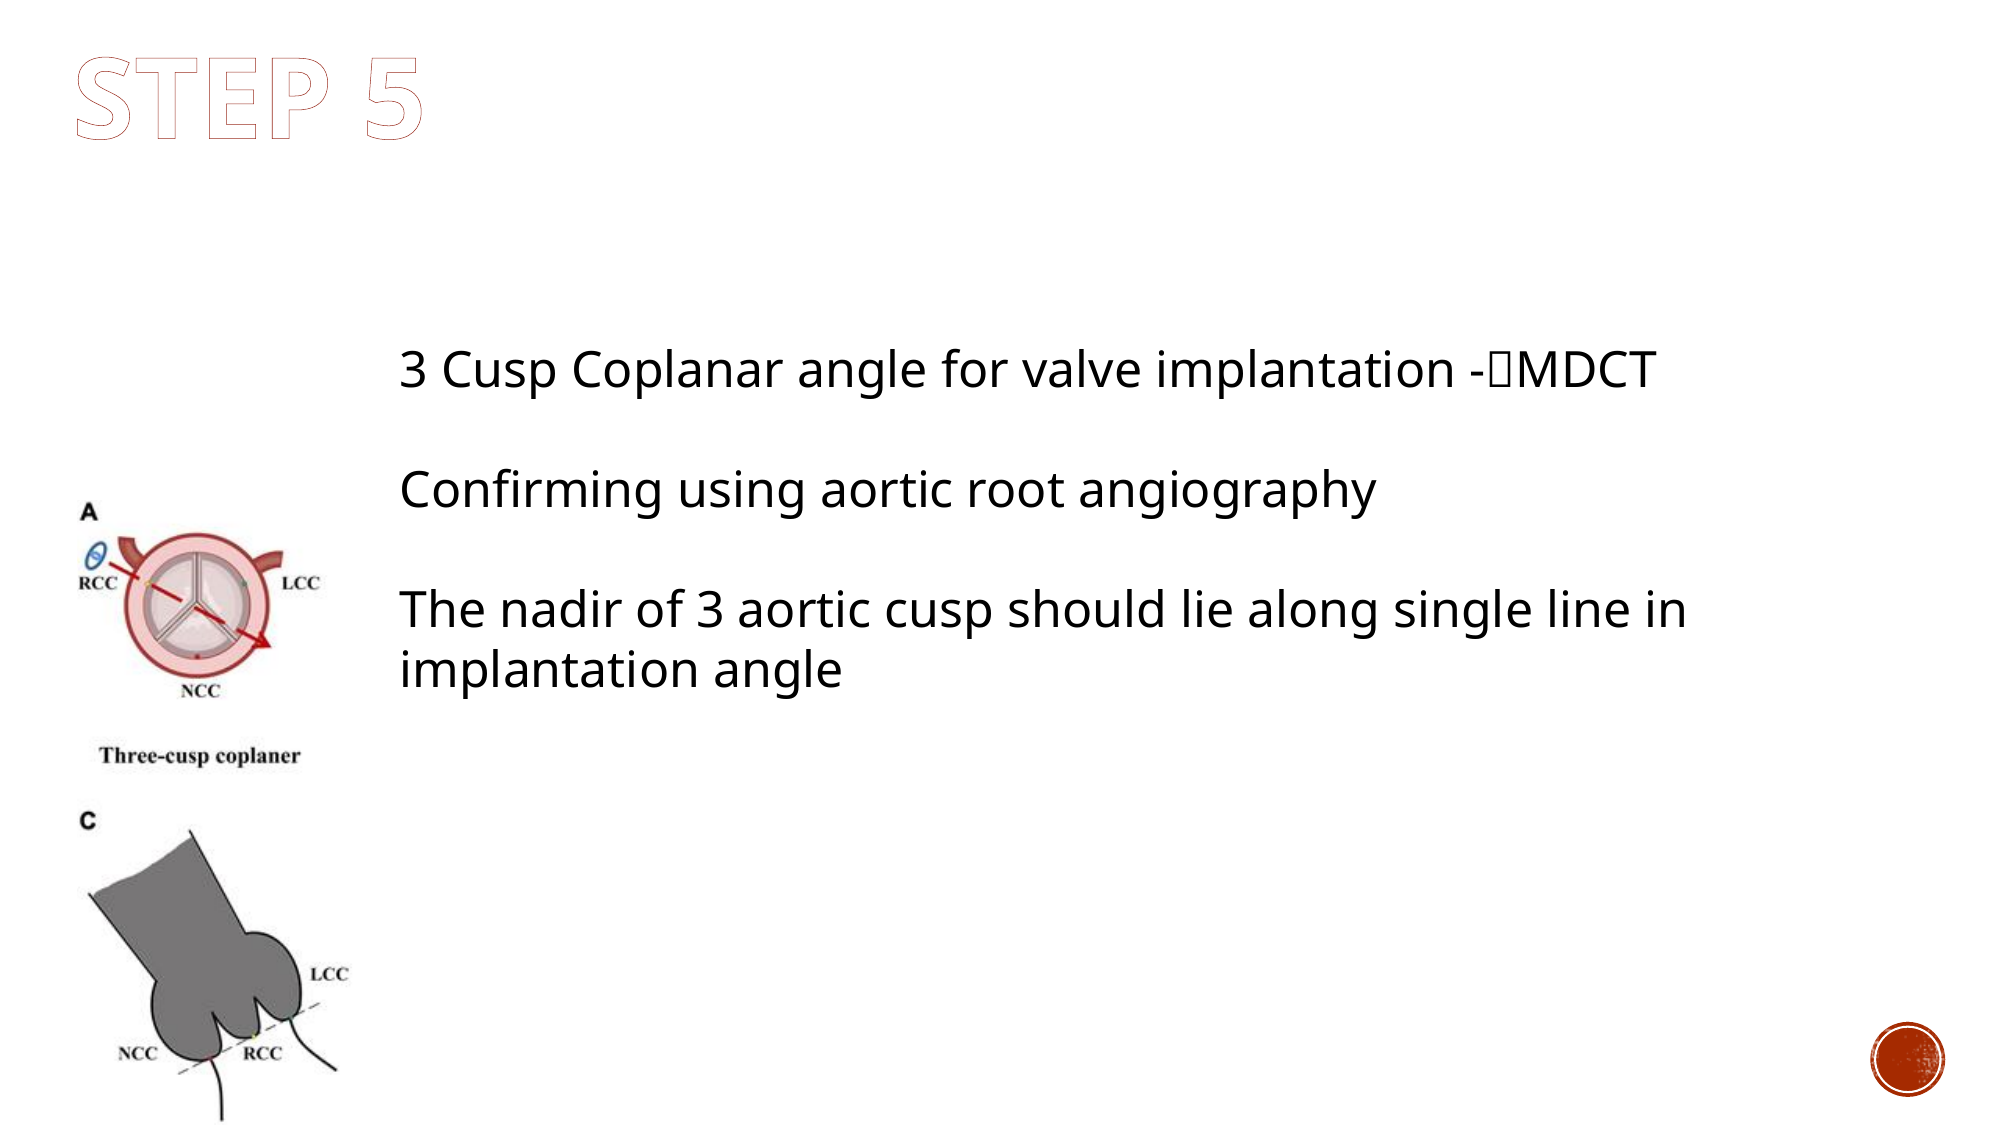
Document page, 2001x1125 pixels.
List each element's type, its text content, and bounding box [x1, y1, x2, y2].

text_box STEP 5 [56, 18, 442, 169]
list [80, 503, 383, 1124]
text_box 3 Cusp Coplanar angle for valve implantation -MDCT Confirming using aortic root angiography The nadir of 3 aortic cusp should lie along single line in implantation angle [384, 330, 1780, 706]
